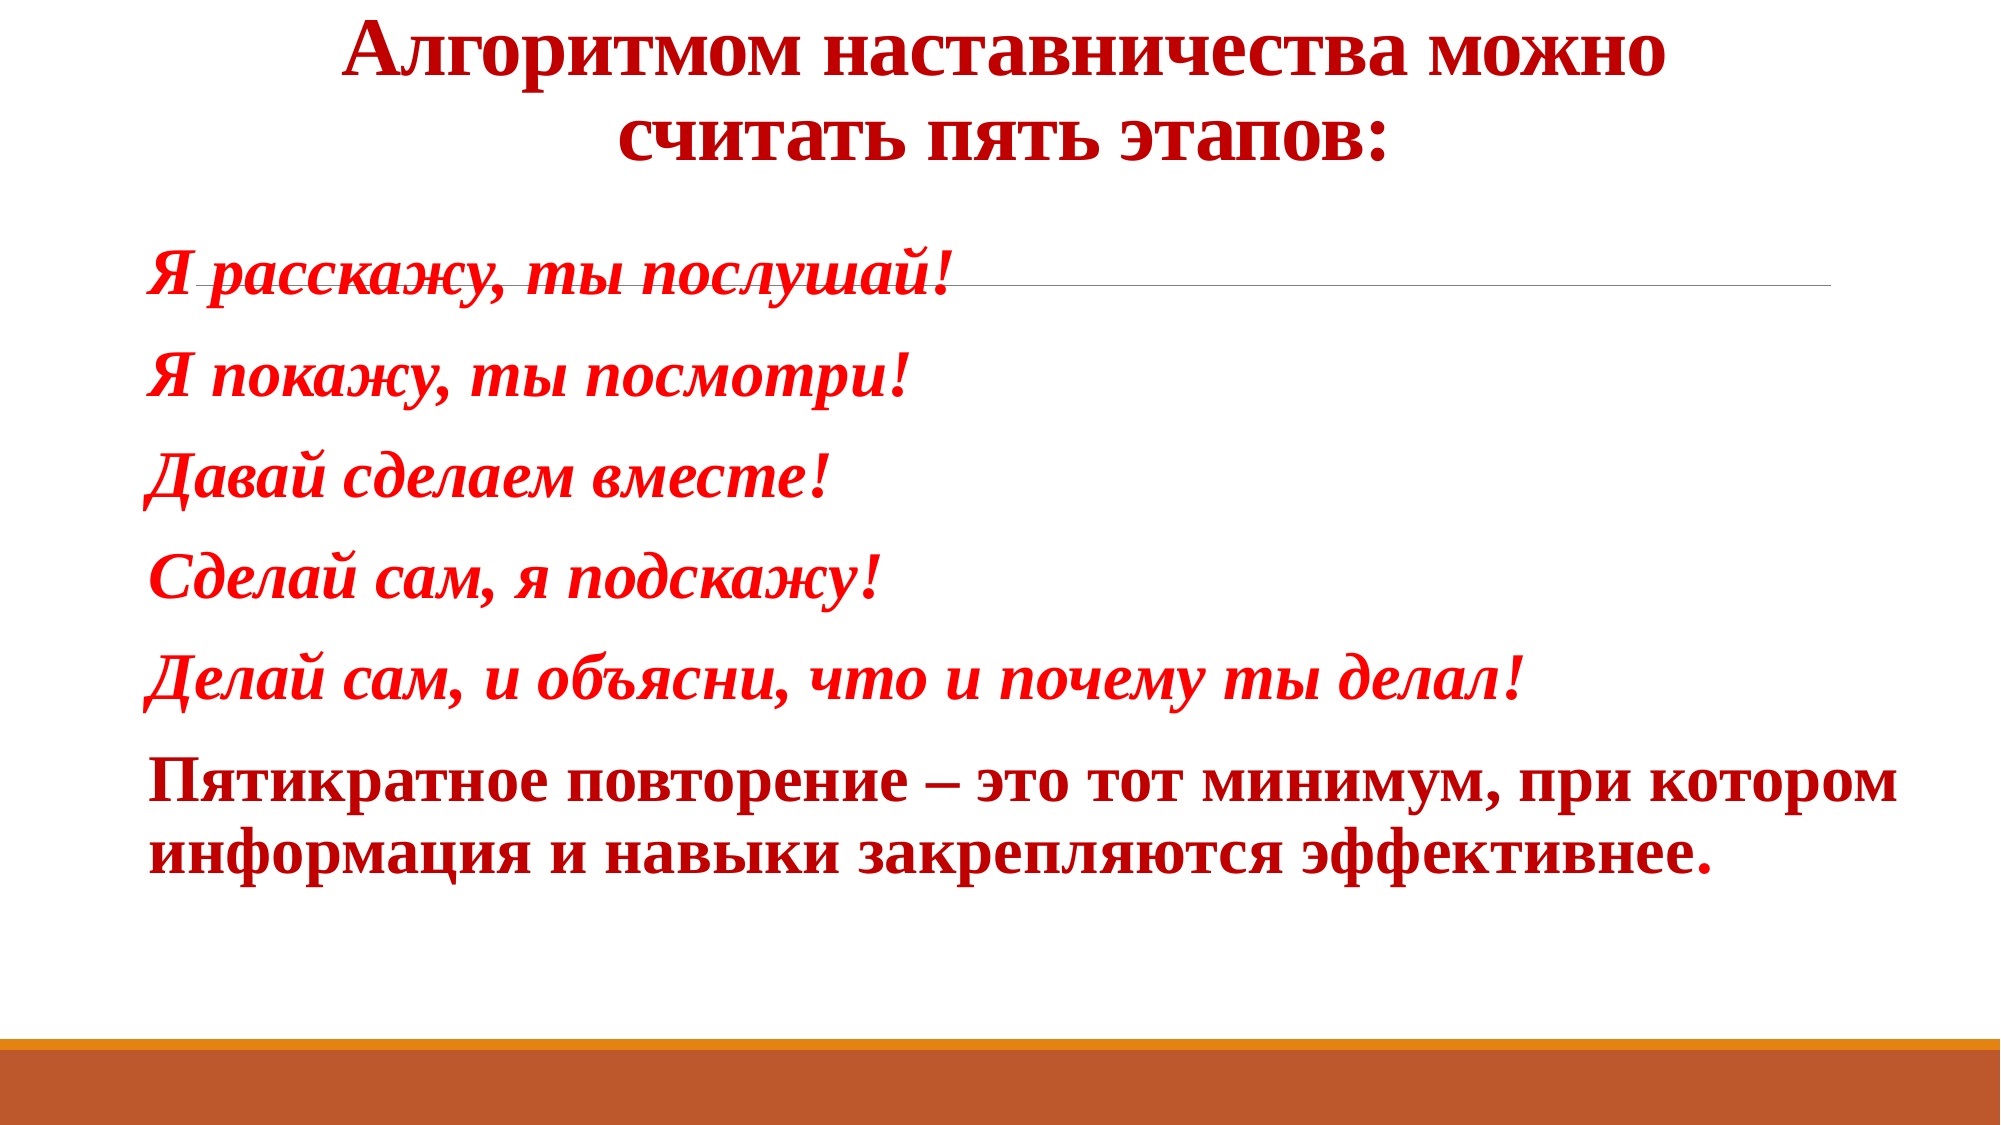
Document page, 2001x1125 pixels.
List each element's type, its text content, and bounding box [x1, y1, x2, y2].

list Я расскажу, ты послушай! Я покажу, ты посмотри! Давай сделаем вместе! Сделай сам, я подскажу! Делай сам, и объясни, что и почему ты делал! Пятикратное повторение – это тот минимум, при котором информация и навыки закрепляются эффективнее. [133, 229, 1932, 1090]
title Алгоритмом наставничества можно считать пять этапов: [180, 19, 1830, 229]
